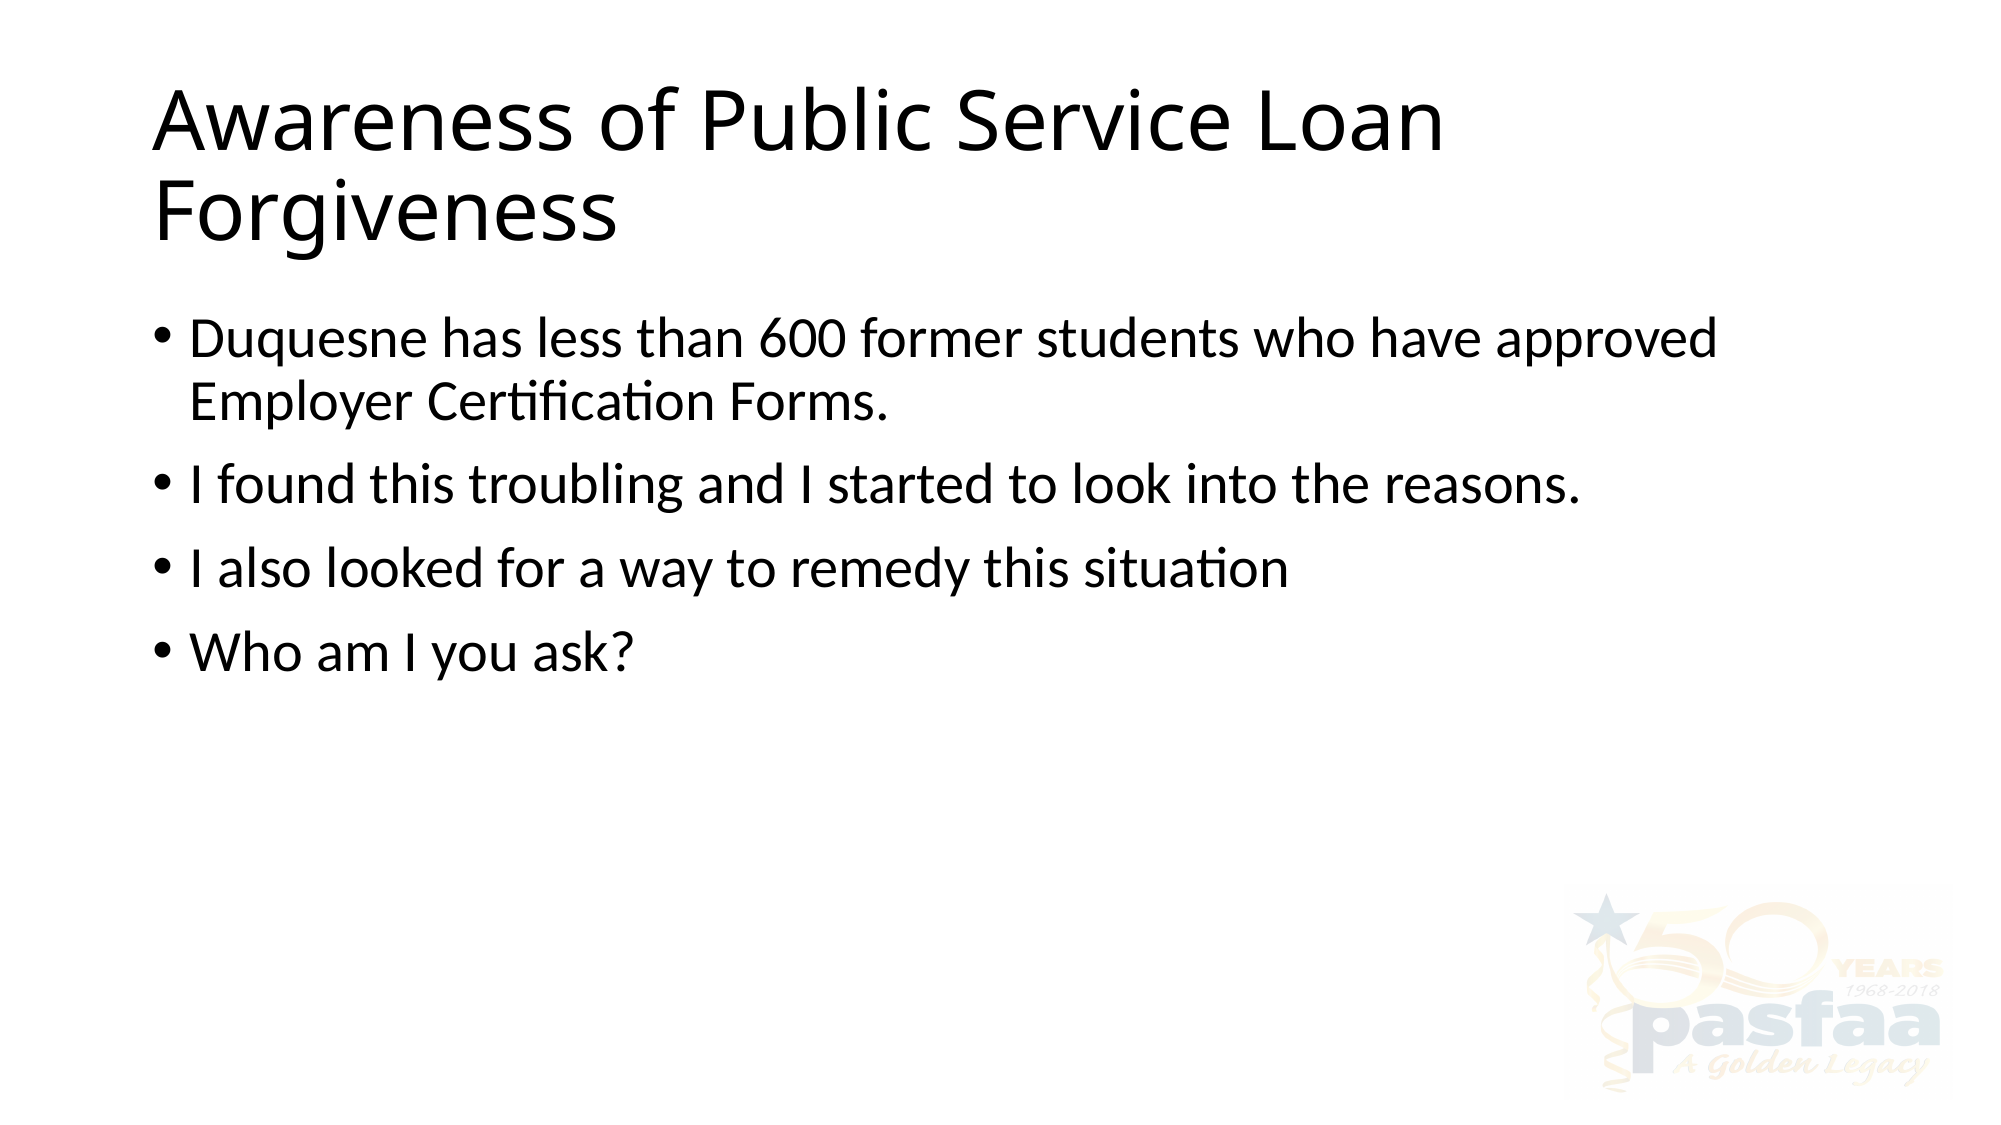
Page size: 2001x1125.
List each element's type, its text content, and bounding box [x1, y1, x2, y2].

list Duquesne has less than 600 former students who have approved Employer Certification Forms. I found this troubling and I started to look into the reasons. I also looked for a way to remedy this situation Who am I you ask? [137, 299, 1863, 852]
picture [1563, 884, 1953, 1100]
title Awareness of Public Service Loan Forgiveness [137, 59, 1863, 278]
